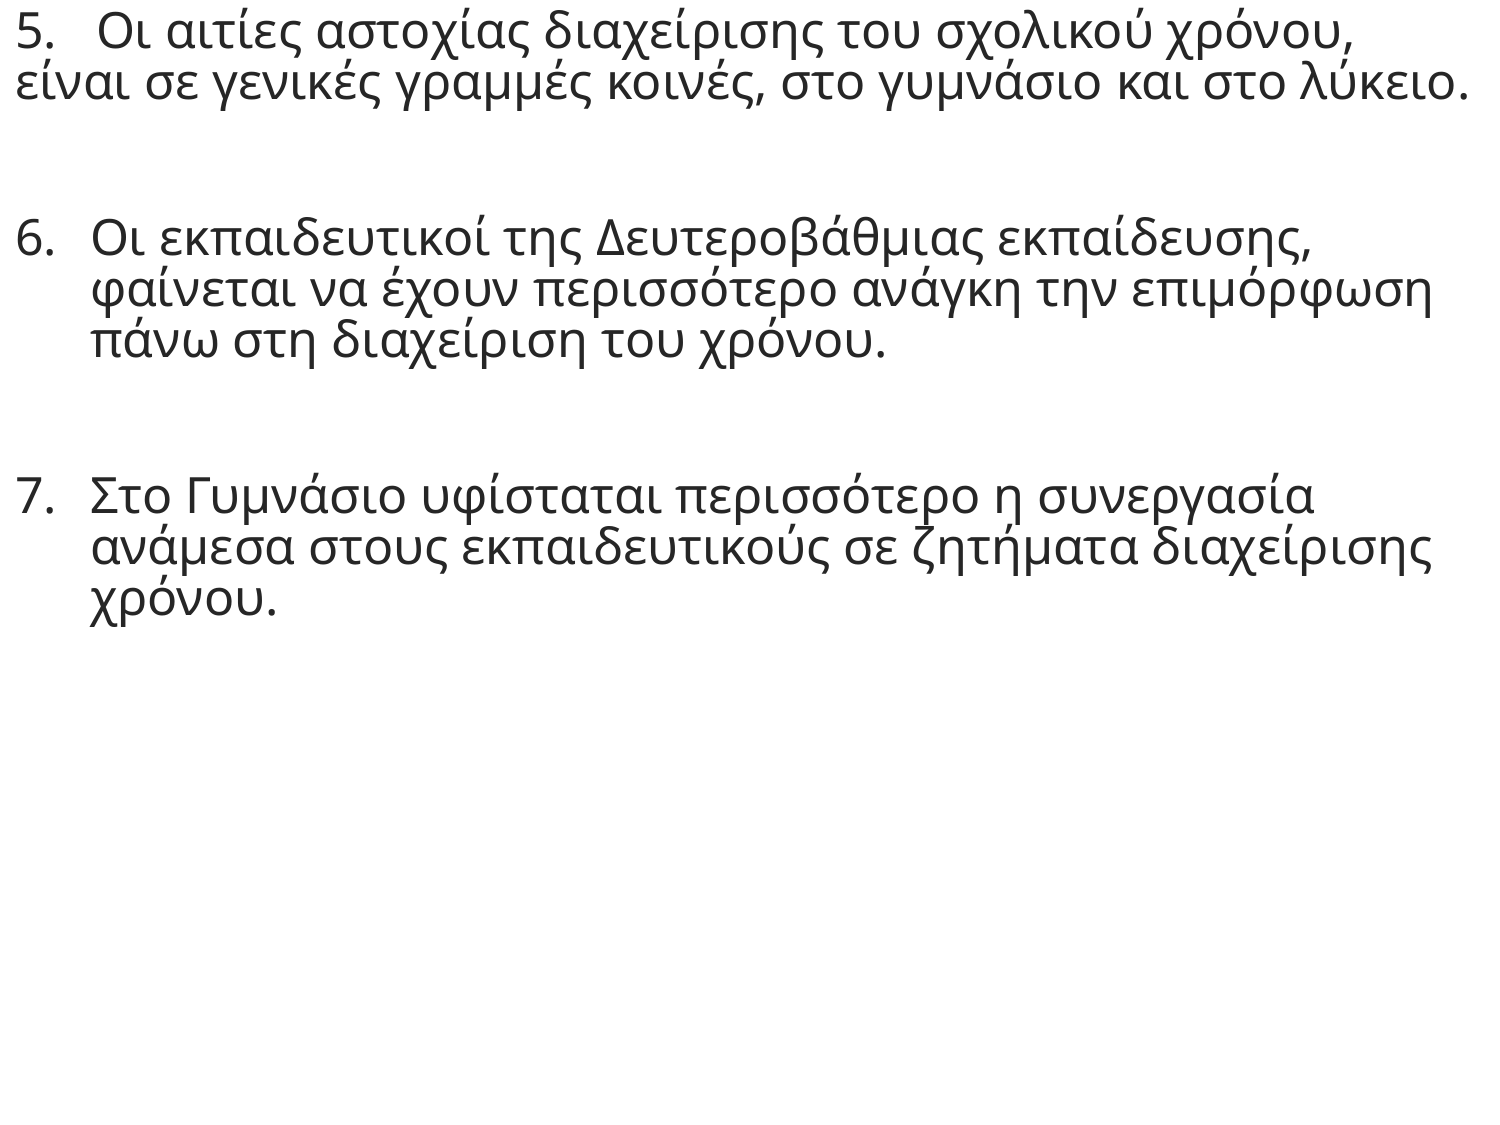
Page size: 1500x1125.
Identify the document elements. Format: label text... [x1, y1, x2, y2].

list 5. Οι αιτίες αστοχίας διαχείρισης του σχολικού χρόνου, είναι σε γενικές γραμμές κοινές, στο γυμνάσιο και στο λύκειο. Οι εκπαιδευτικοί της Δευτεροβάθμιας εκπαίδευσης, φαίνεται να έχουν περισσότερο ανάγκη την επιμόρφωση πάνω στη διαχείριση του χρόνου. Στο Γυμνάσιο υφίσταται περισσότερο η συνεργασία ανάμεσα στους εκπαιδευτικούς σε ζητήματα διαχείρισης χρόνου. [0, 0, 1500, 1125]
